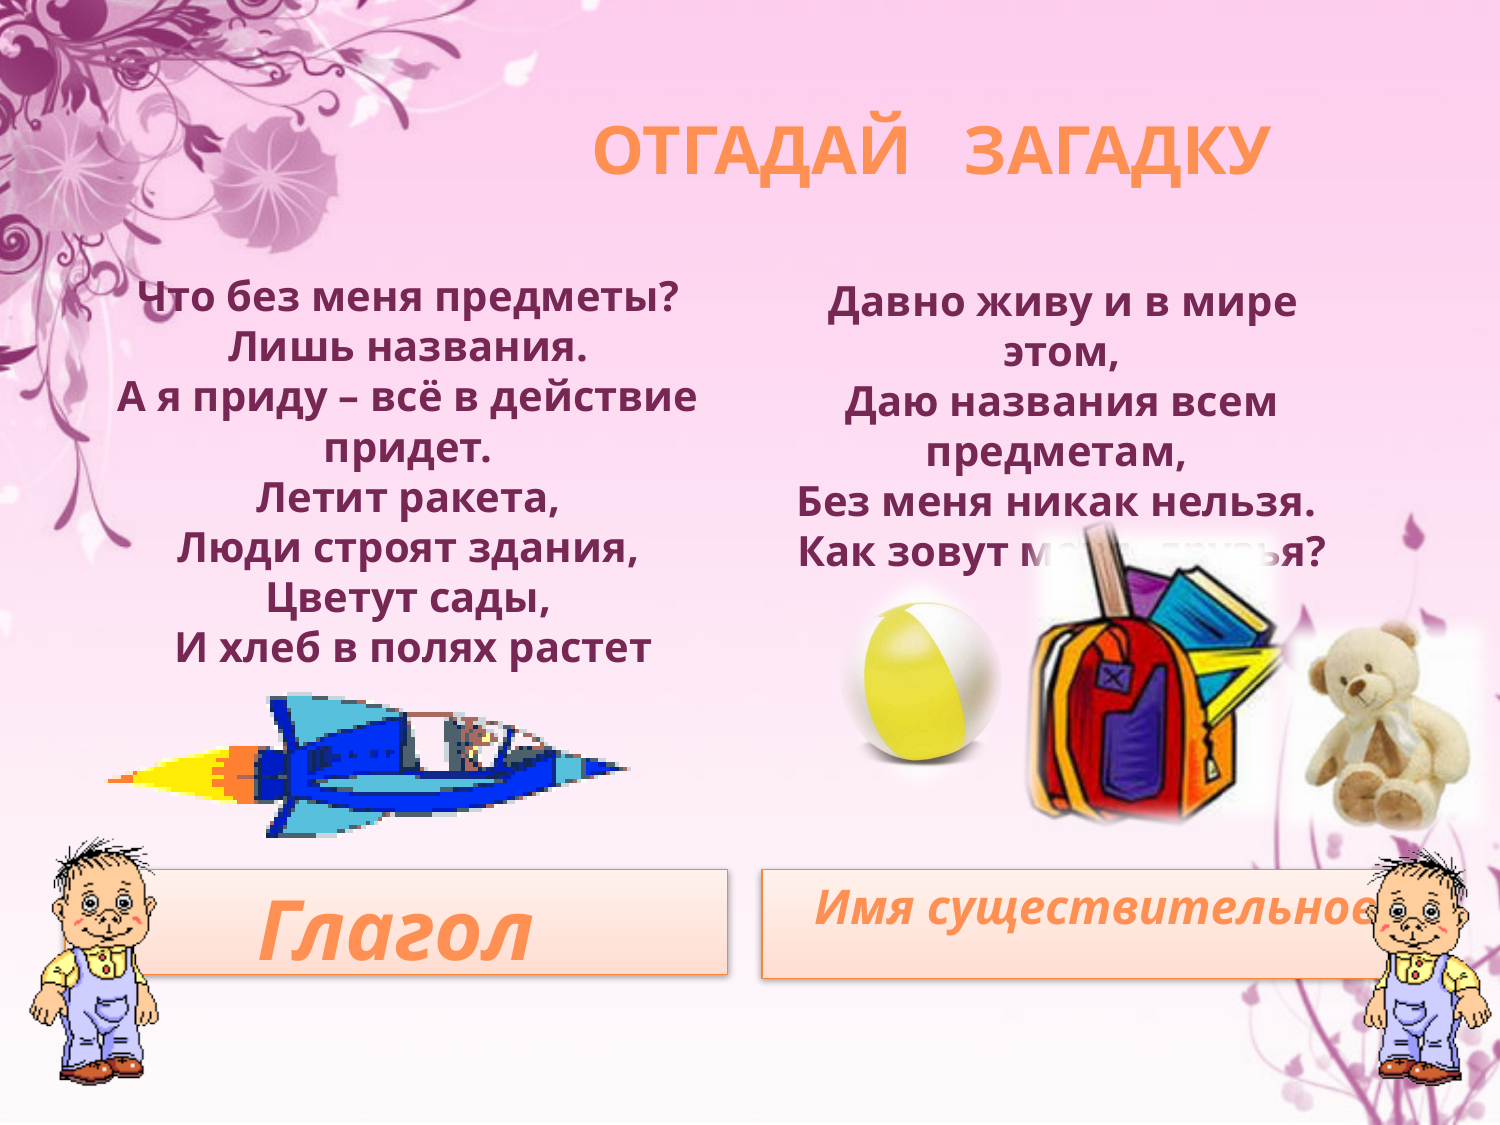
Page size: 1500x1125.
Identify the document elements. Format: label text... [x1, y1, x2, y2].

text_box Имя существительное [761, 869, 1288, 979]
picture [0, 0, 1500, 1125]
list Давно живу и в мире этом, Даю названия всем предметам, Без меня никак нельзя. Как зовут меня, друзья? [702, 267, 1366, 627]
list Что без меня предметы? Лишь названия. А я приду – всё в действие придет. Летит ракета, Люди строят здания, Цветут сады, И хлеб в полях растет [29, 262, 774, 681]
title ОТГАДАЙ ЗАГАДКУ [513, 54, 1350, 243]
text_box Глагол [235, 869, 728, 975]
